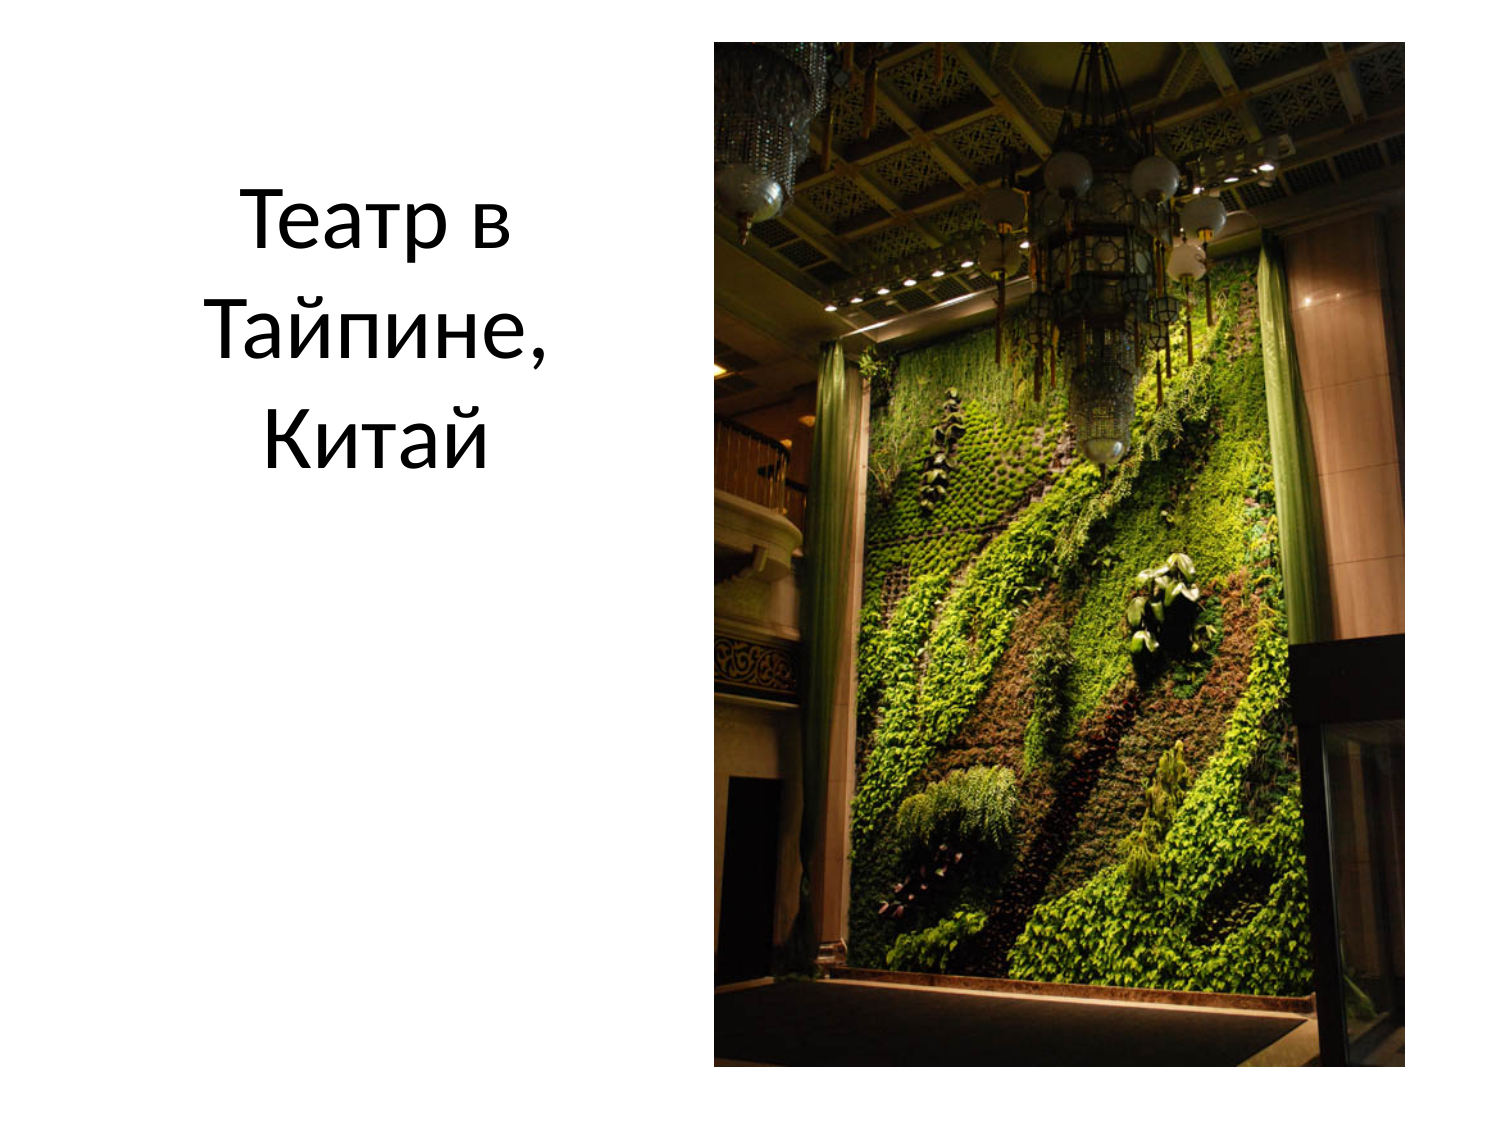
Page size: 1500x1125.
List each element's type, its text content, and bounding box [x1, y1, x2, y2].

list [714, 42, 1405, 1067]
title Театр в Тайпине, Китай [75, 45, 680, 598]
